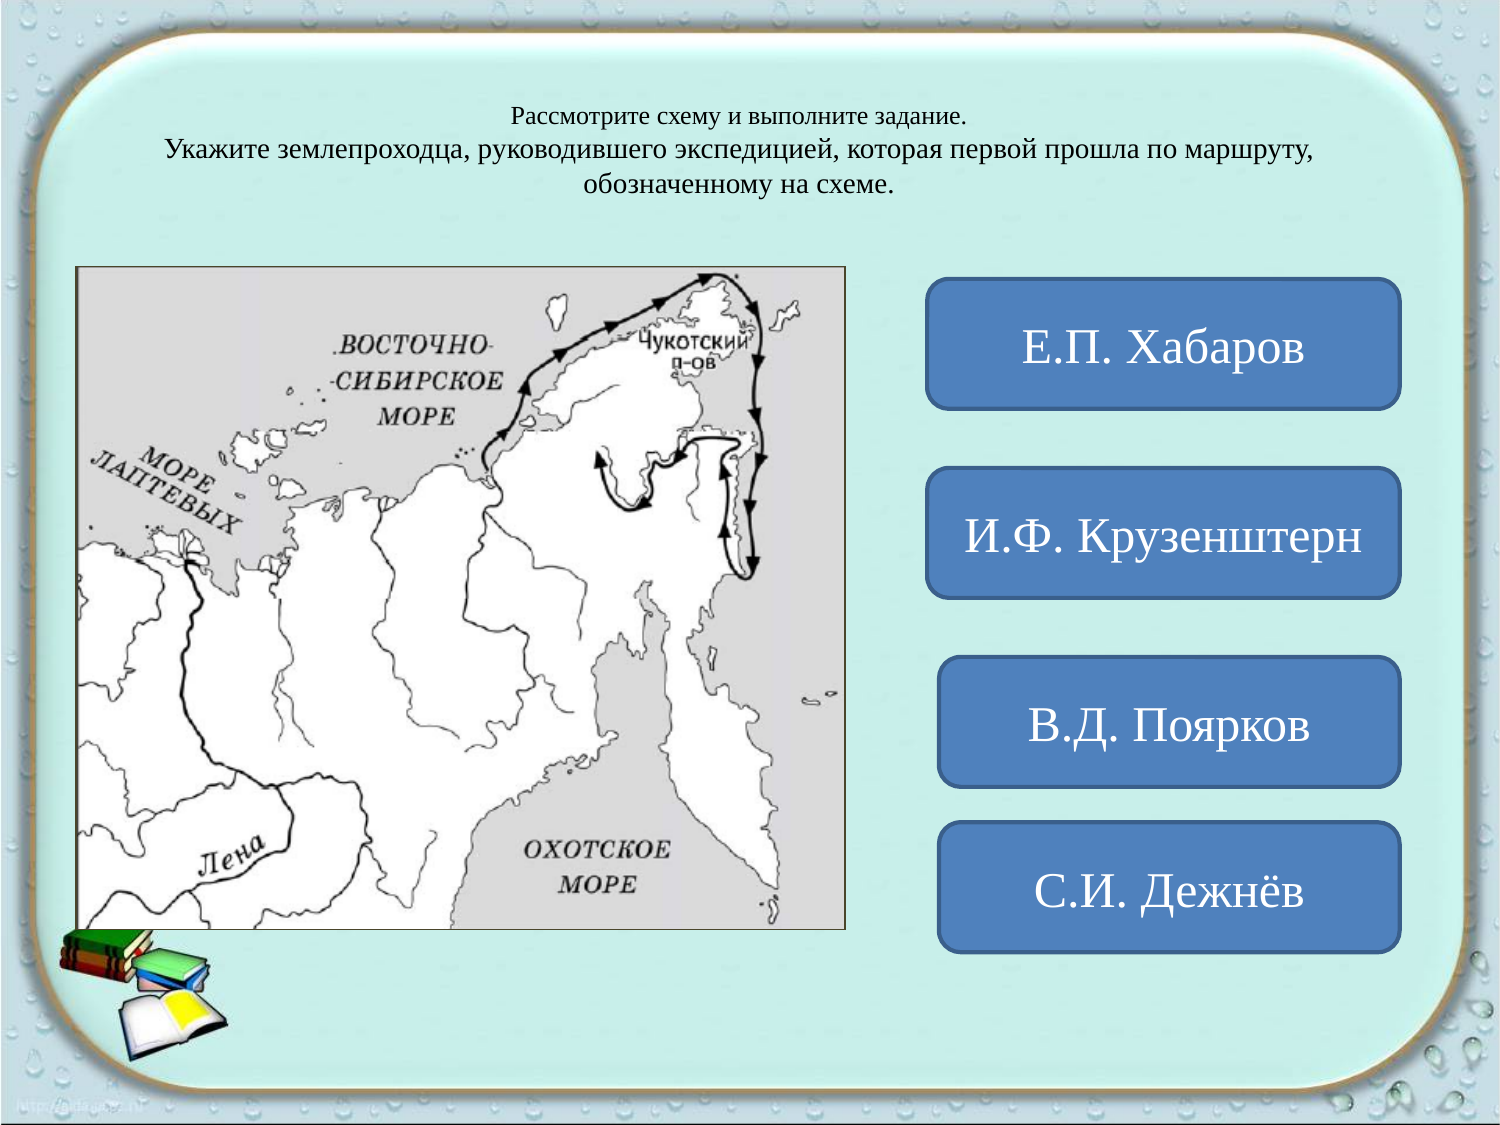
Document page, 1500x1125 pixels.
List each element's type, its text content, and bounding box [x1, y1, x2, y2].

title Рассмотрите схему и выполните задание. Укажите землепроходца, руководившего экспедицией, которая первой прошла по маршруту, обозначенному на схеме. [53, 90, 1425, 209]
picture [0, 0, 1500, 1125]
text_box В.Д. Поярков [936, 654, 1402, 789]
text_box Е.П. Хабаров [925, 276, 1402, 411]
text_box С.И. Дежнёв [936, 820, 1402, 955]
text_box И.Ф. Крузенштерн [925, 465, 1402, 600]
